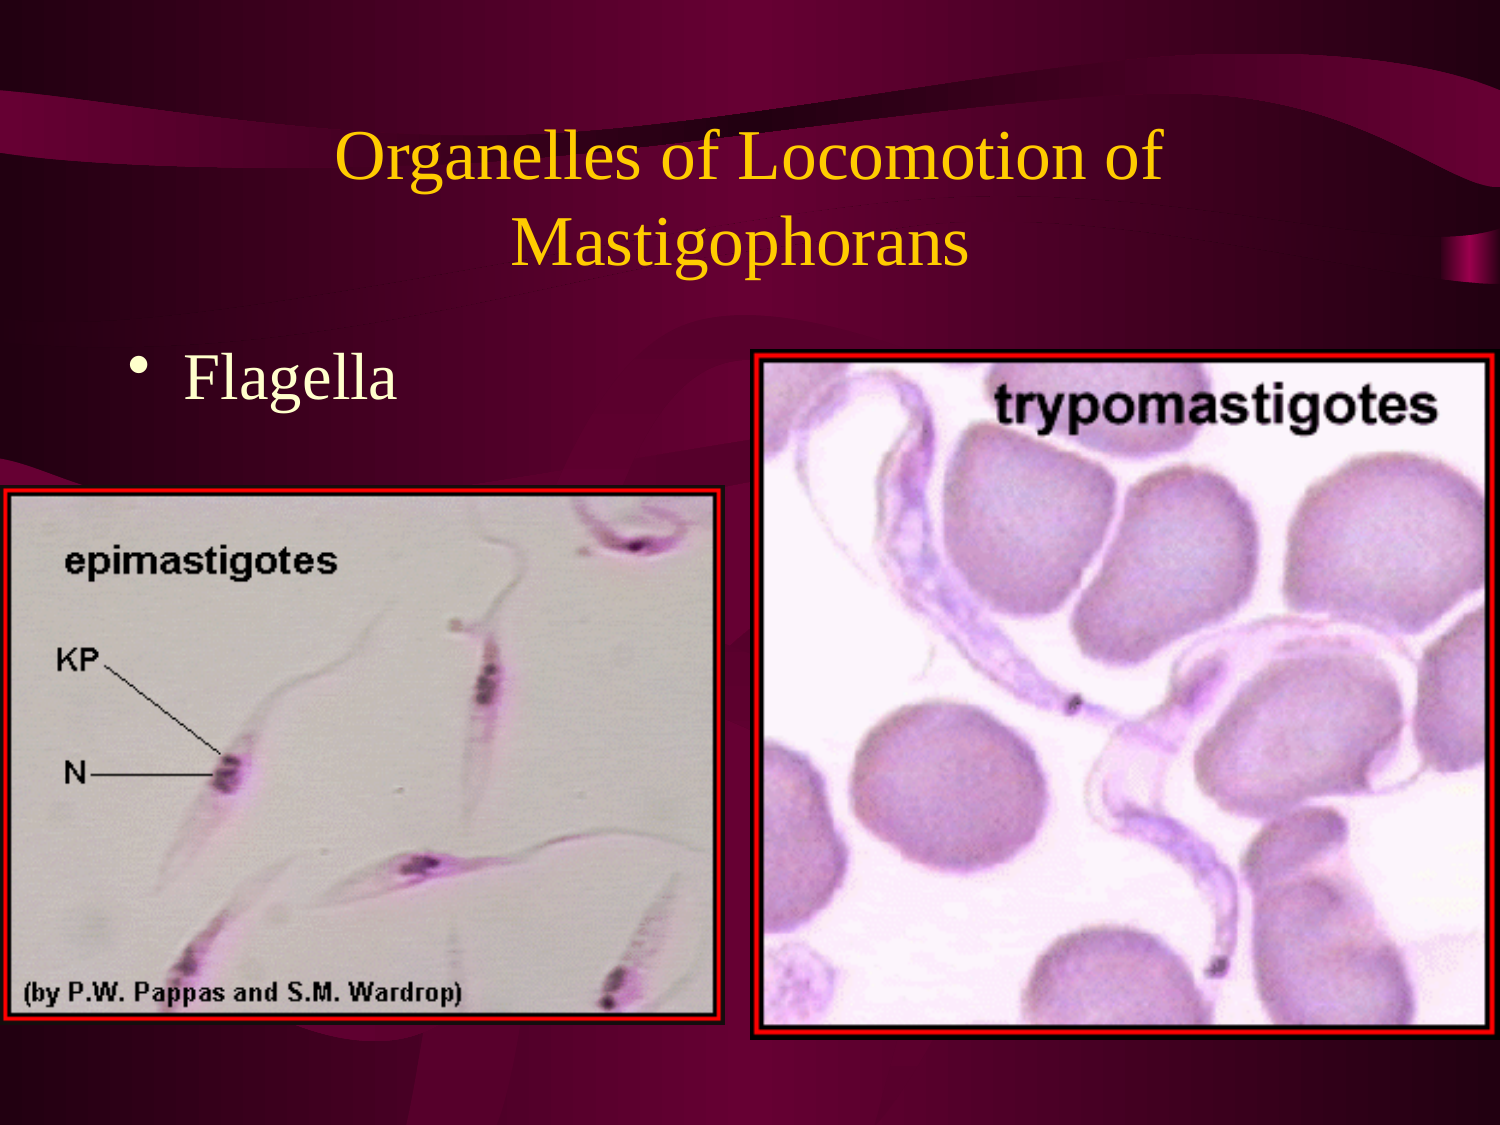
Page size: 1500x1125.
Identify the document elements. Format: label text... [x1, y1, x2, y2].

picture [749, 349, 1500, 1041]
list Flagella [112, 324, 1388, 1000]
title Organelles of Locomotion of Mastigophorans [112, 99, 1388, 288]
picture [0, 485, 726, 1026]
